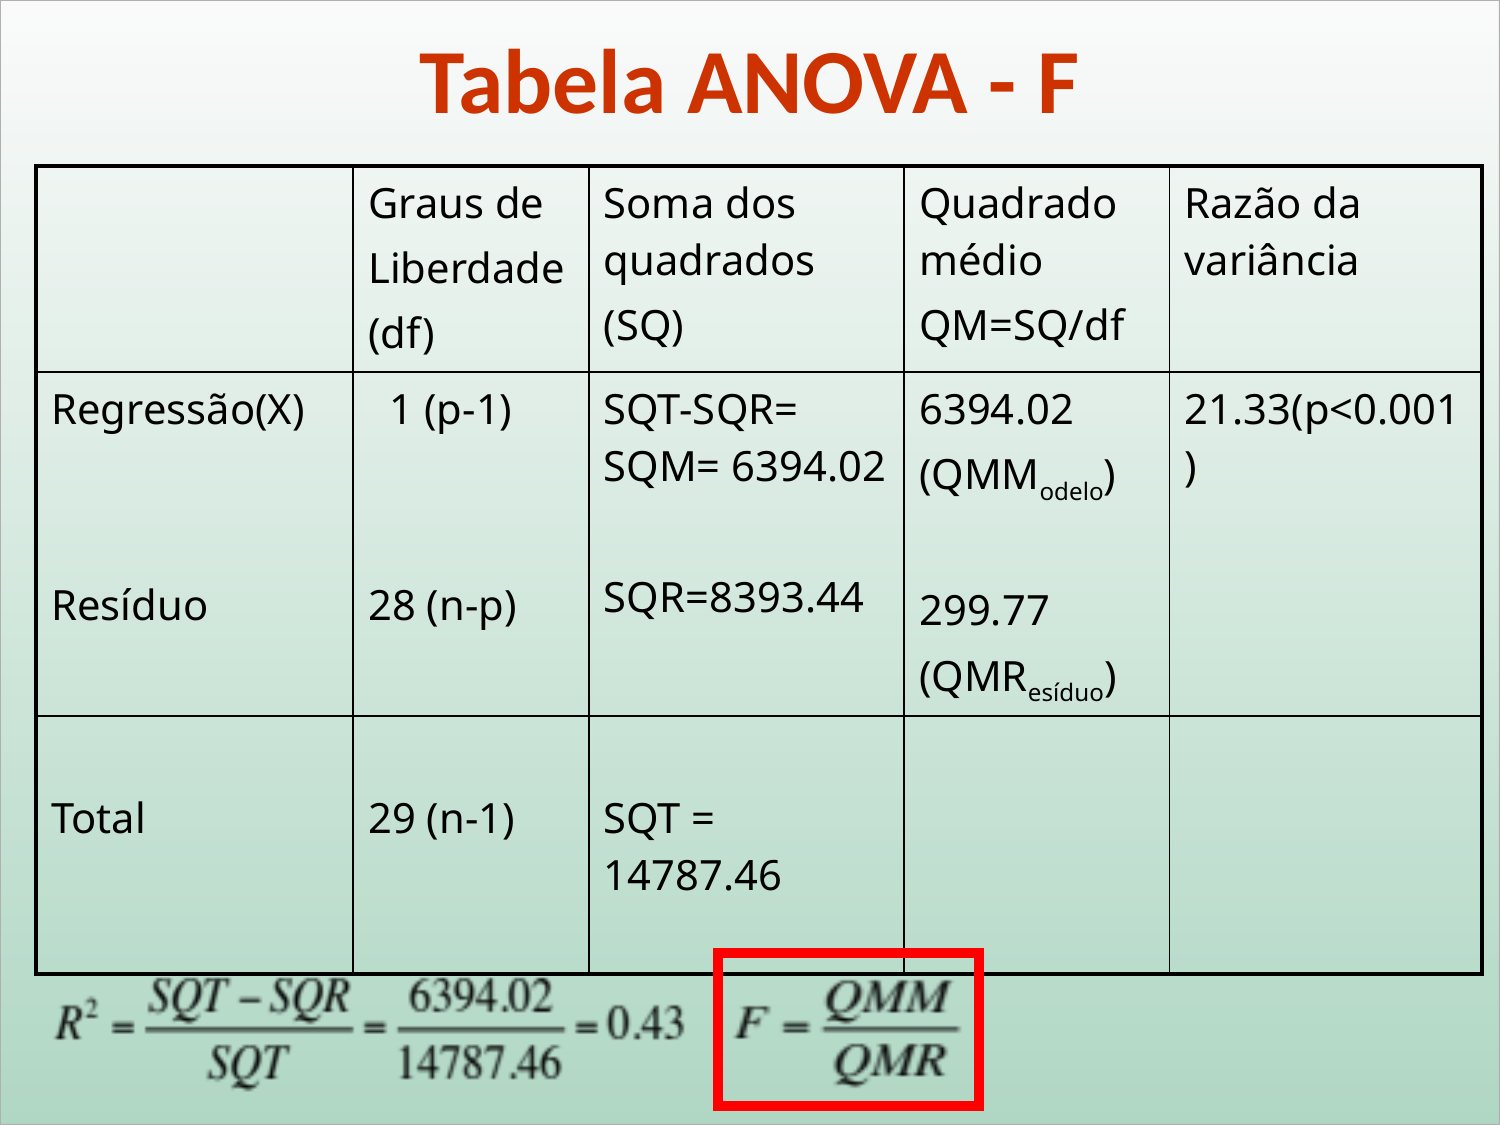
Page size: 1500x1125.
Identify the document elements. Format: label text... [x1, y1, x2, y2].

table_cell [905, 717, 1169, 972]
table_cell Regressão(X) Resíduo [38, 373, 352, 715]
table_header Graus de Liberdade (df) [354, 168, 588, 371]
table_cell [1170, 717, 1480, 972]
table_cell 21.33(p<0.001) [1170, 373, 1480, 715]
text_box [717, 952, 979, 1107]
table_cell Total [38, 717, 352, 972]
table_header Razão da variância [1170, 168, 1480, 371]
table_cell SQT = 14787.46 [590, 717, 903, 972]
table_header [38, 168, 352, 371]
text_box Tabela ANOVA - F [0, 13, 1500, 139]
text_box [49, 963, 688, 1095]
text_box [728, 967, 965, 1092]
table_cell 29 (n-1) [354, 717, 588, 962]
table_cell 6394.02 (QMModelo) 299.77 (QMResíduo) [905, 373, 1169, 715]
table_header Soma dos quadrados (SQ) [590, 168, 903, 371]
table_cell SQT-SQR= SQM= 6394.02 SQR=8393.44 [590, 373, 903, 715]
table_cell 1 (p-1) 28 (n-p) [354, 373, 588, 715]
table_header Quadrado médio QM=SQ/df [905, 168, 1169, 371]
